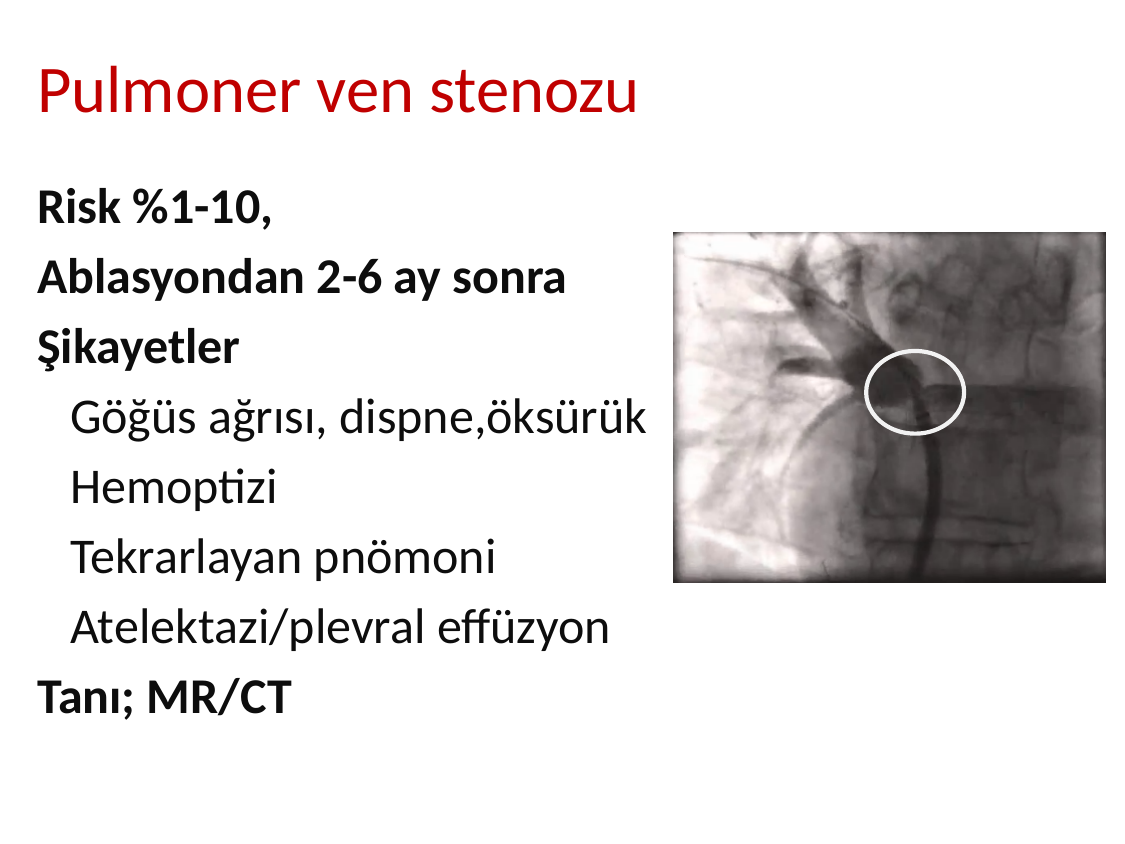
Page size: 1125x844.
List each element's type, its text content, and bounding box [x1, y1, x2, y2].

list Pulmoner ven stenozu [22, 79, 1054, 198]
list Risk %1-10, Ablasyondan 2-6 ay sonra Şikayetler Göğüs ağrısı, dispne,öksürük Hemoptizi Tekrarlayan pnömoni Atelektazi/plevral effüzyon Tanı; MR/CT [22, 166, 980, 675]
picture [673, 232, 1106, 583]
